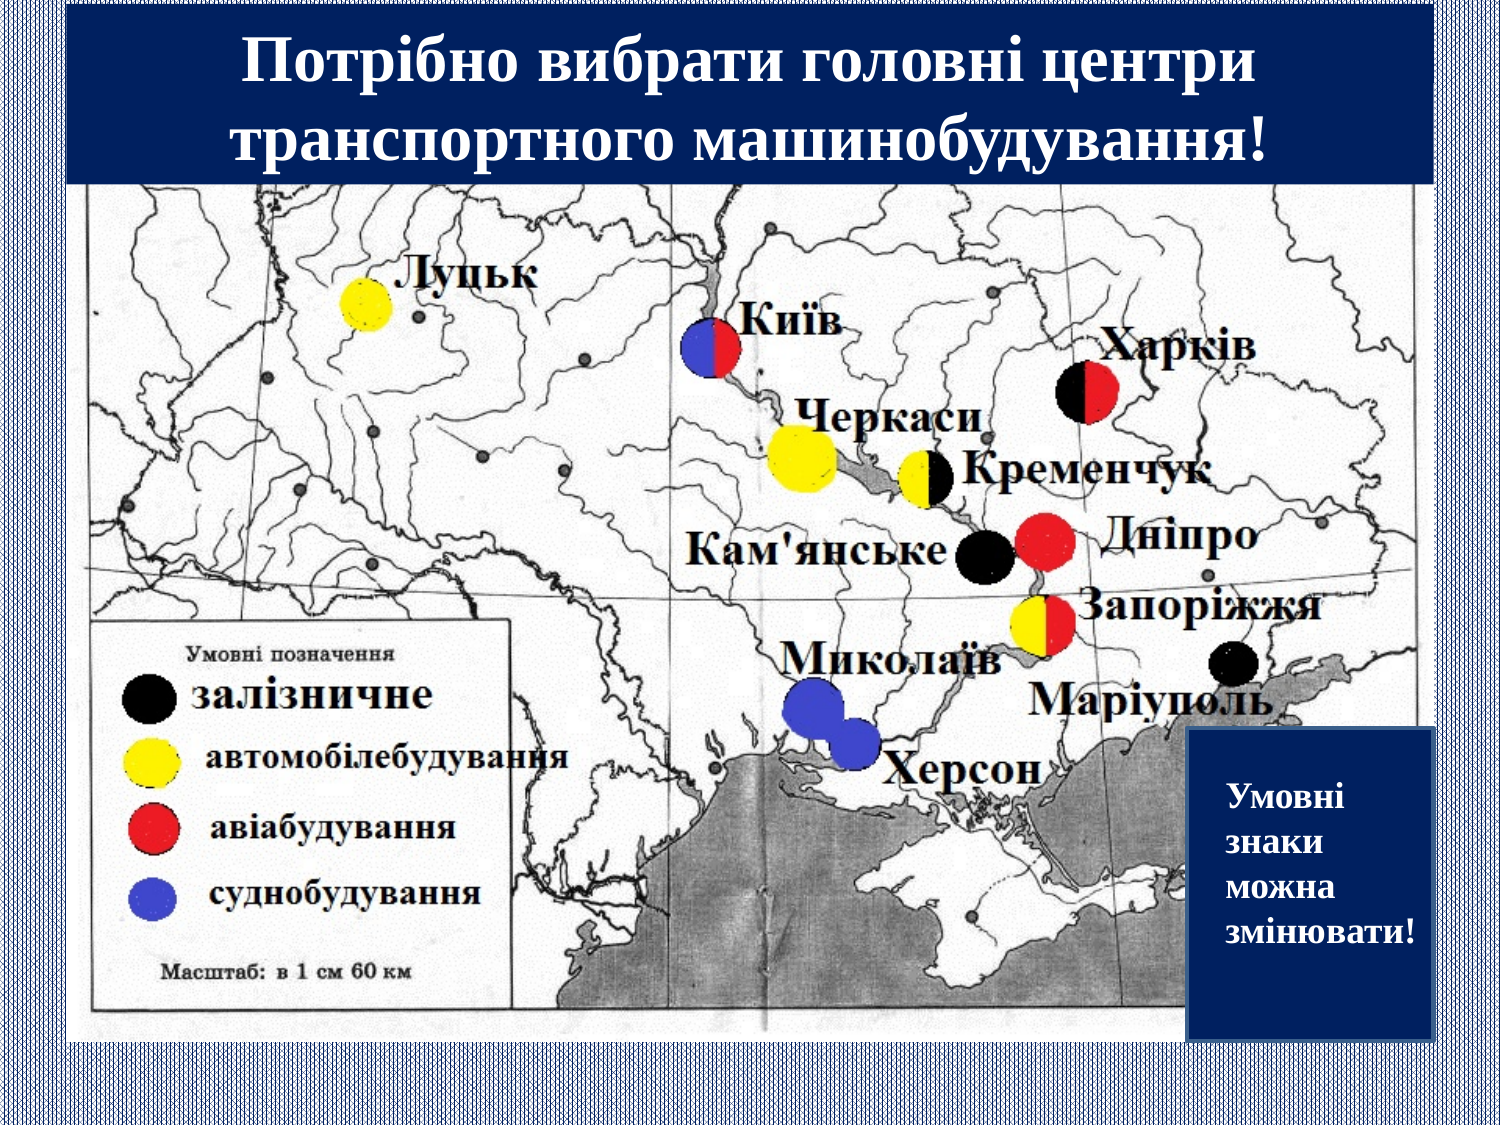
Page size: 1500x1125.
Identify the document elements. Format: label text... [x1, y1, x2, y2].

title Потрібно вибрати головні центри транспортного машинобудування! [66, 3, 1434, 83]
picture [66, 83, 1434, 1042]
